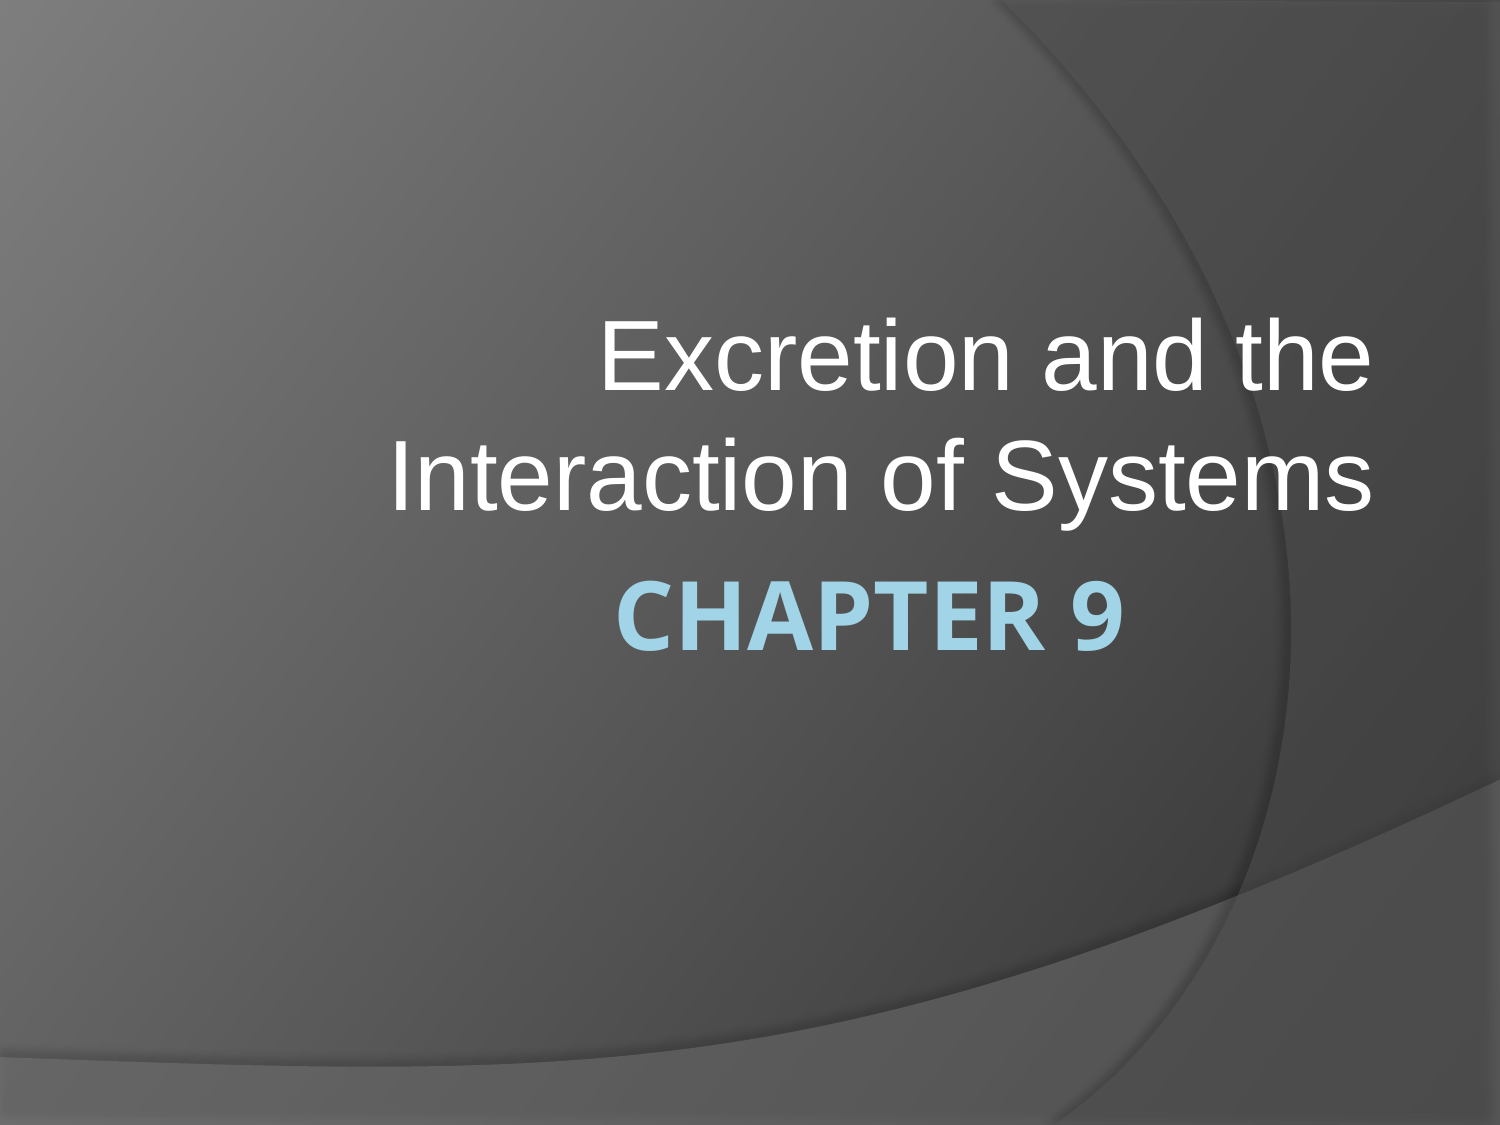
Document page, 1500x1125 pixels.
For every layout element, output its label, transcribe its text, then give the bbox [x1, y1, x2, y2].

subtitle Excretion and the Interaction of Systems [145, 260, 1383, 531]
title Chapter 9 [70, 547, 1134, 925]
